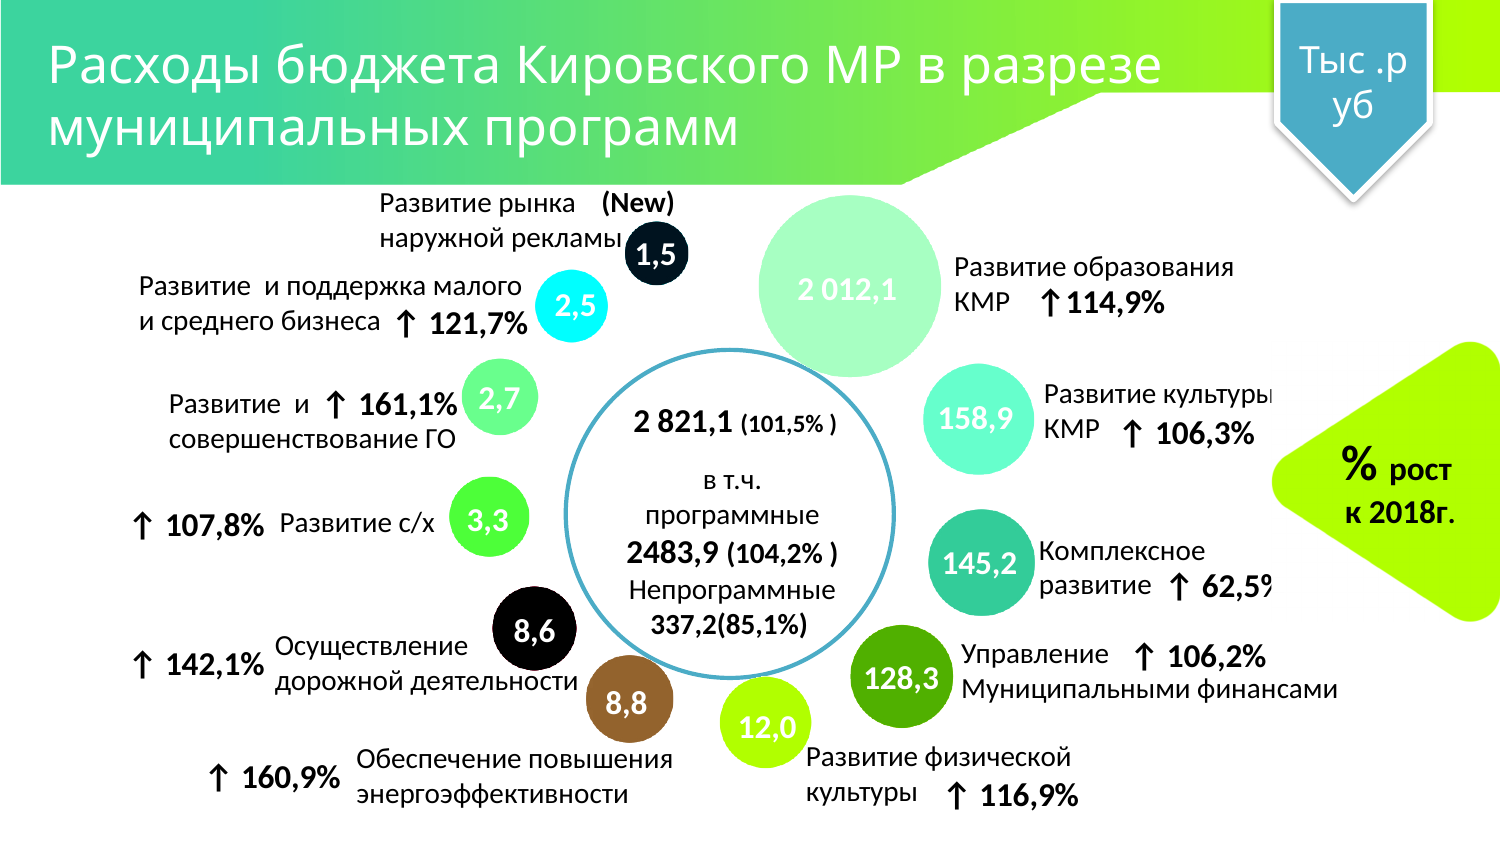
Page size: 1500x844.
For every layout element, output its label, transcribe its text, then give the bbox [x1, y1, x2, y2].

text_box Тыс .руб [1274, 0, 1433, 203]
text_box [363, 175, 693, 289]
title Расходы бюджета Кировского МР в разрезе муниципальных программ [32, 23, 1303, 164]
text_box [714, 661, 1096, 822]
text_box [110, 579, 596, 741]
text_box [123, 258, 613, 350]
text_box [111, 462, 540, 557]
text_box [187, 650, 692, 819]
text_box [565, 349, 895, 691]
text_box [917, 497, 1302, 611]
picture [0, 0, 1500, 844]
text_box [843, 612, 1357, 731]
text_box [152, 357, 540, 464]
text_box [909, 362, 1293, 482]
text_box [749, 193, 1252, 394]
